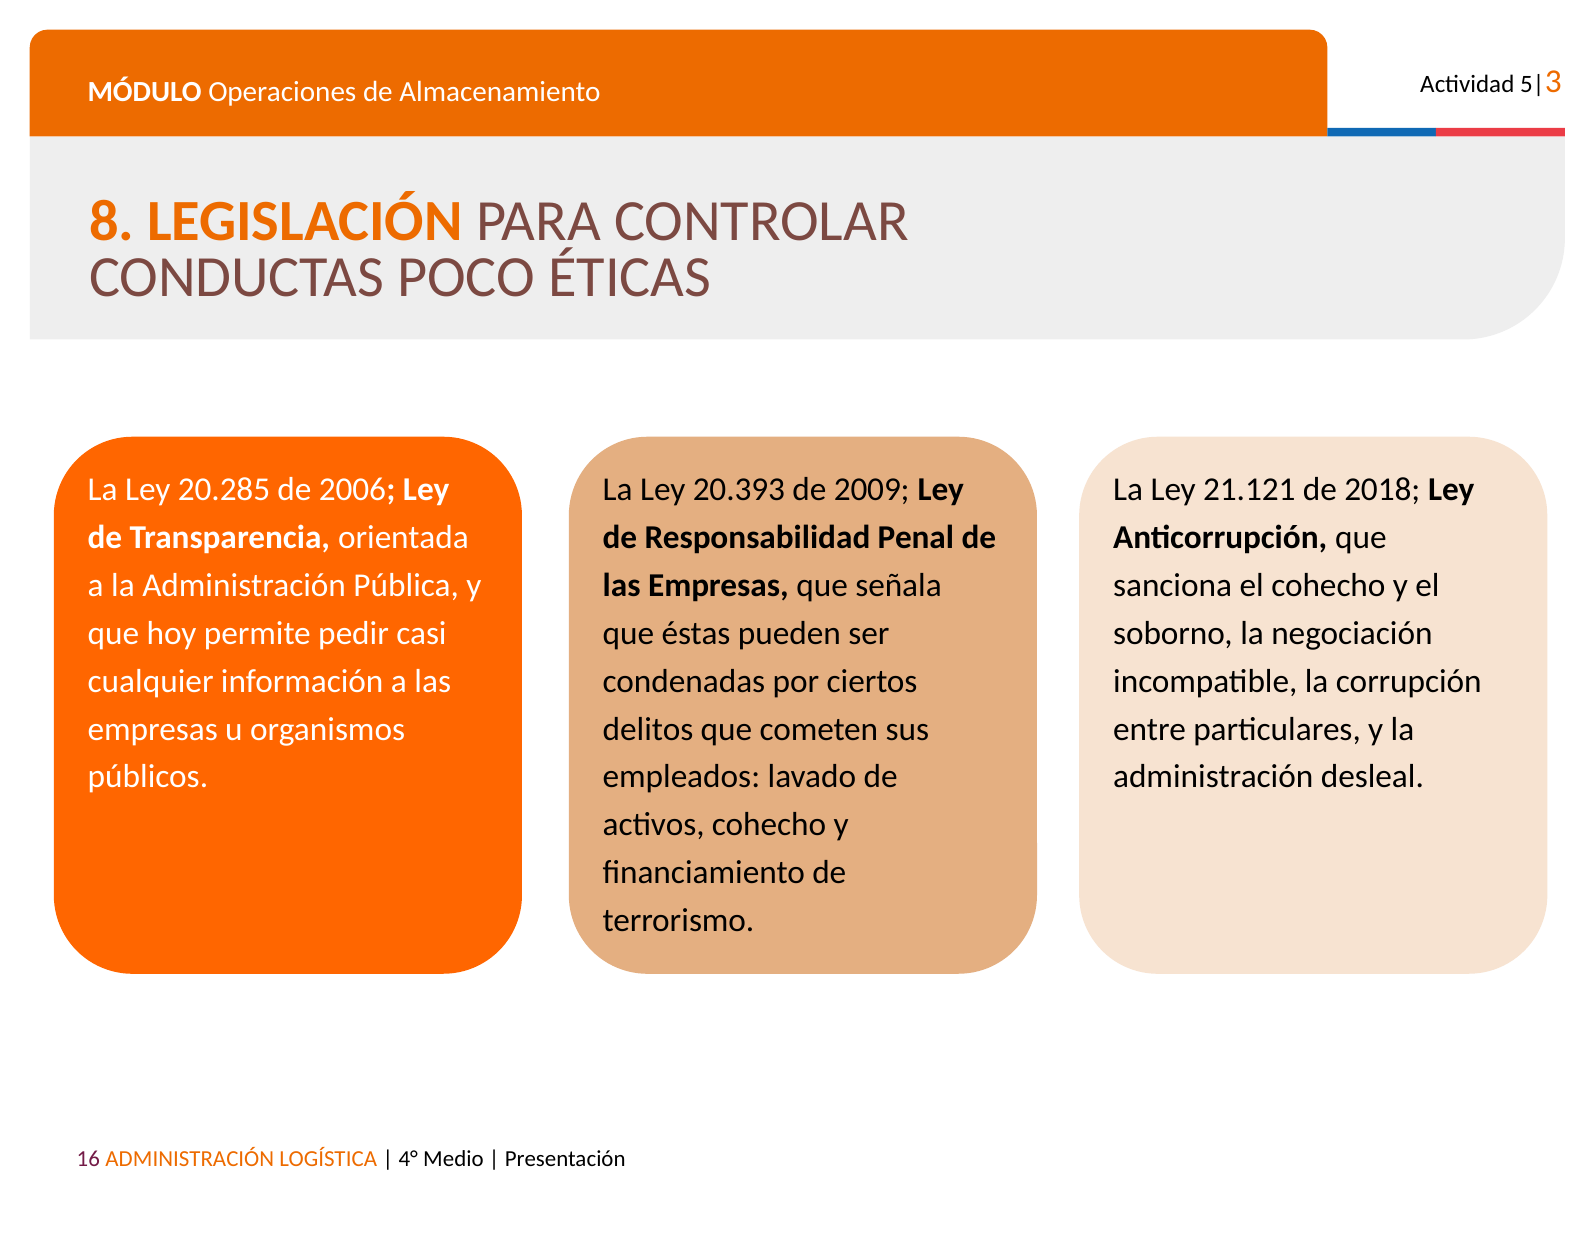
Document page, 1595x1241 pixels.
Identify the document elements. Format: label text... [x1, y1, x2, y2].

text_box [602, 436, 1004, 451]
text_box [87, 436, 489, 451]
text_box La Ley 20.393 de 2009; Ley de Responsabilidad Penal de las Empresas, que señala que éstas pueden ser condenadas por ciertos delitos que cometen sus empleados: lavado de activos, cohecho y financiamiento de terrorismo. [587, 451, 1014, 946]
text_box [1112, 436, 1514, 451]
text_box [1079, 459, 1548, 974]
text_box La Ley 21.121 de 2018; Ley Anticorrupción, que sanciona el cohecho y el soborno, la negociación incompatible, la corrupción entre particulares, y la administración desleal. [1098, 451, 1524, 802]
text_box La Ley 20.285 de 2006; Ley de Transparencia, orientada a la Administración Pública, y que hoy permite pedir casi cualquier información a las empresas u organismos públicos. [72, 451, 499, 802]
text_box [568, 459, 1038, 974]
text_box 8. LEGISLACIÓN PARA CONTROLAR CONDUCTAS POCO ÉTICAS [74, 224, 1576, 279]
text_box [53, 459, 522, 974]
